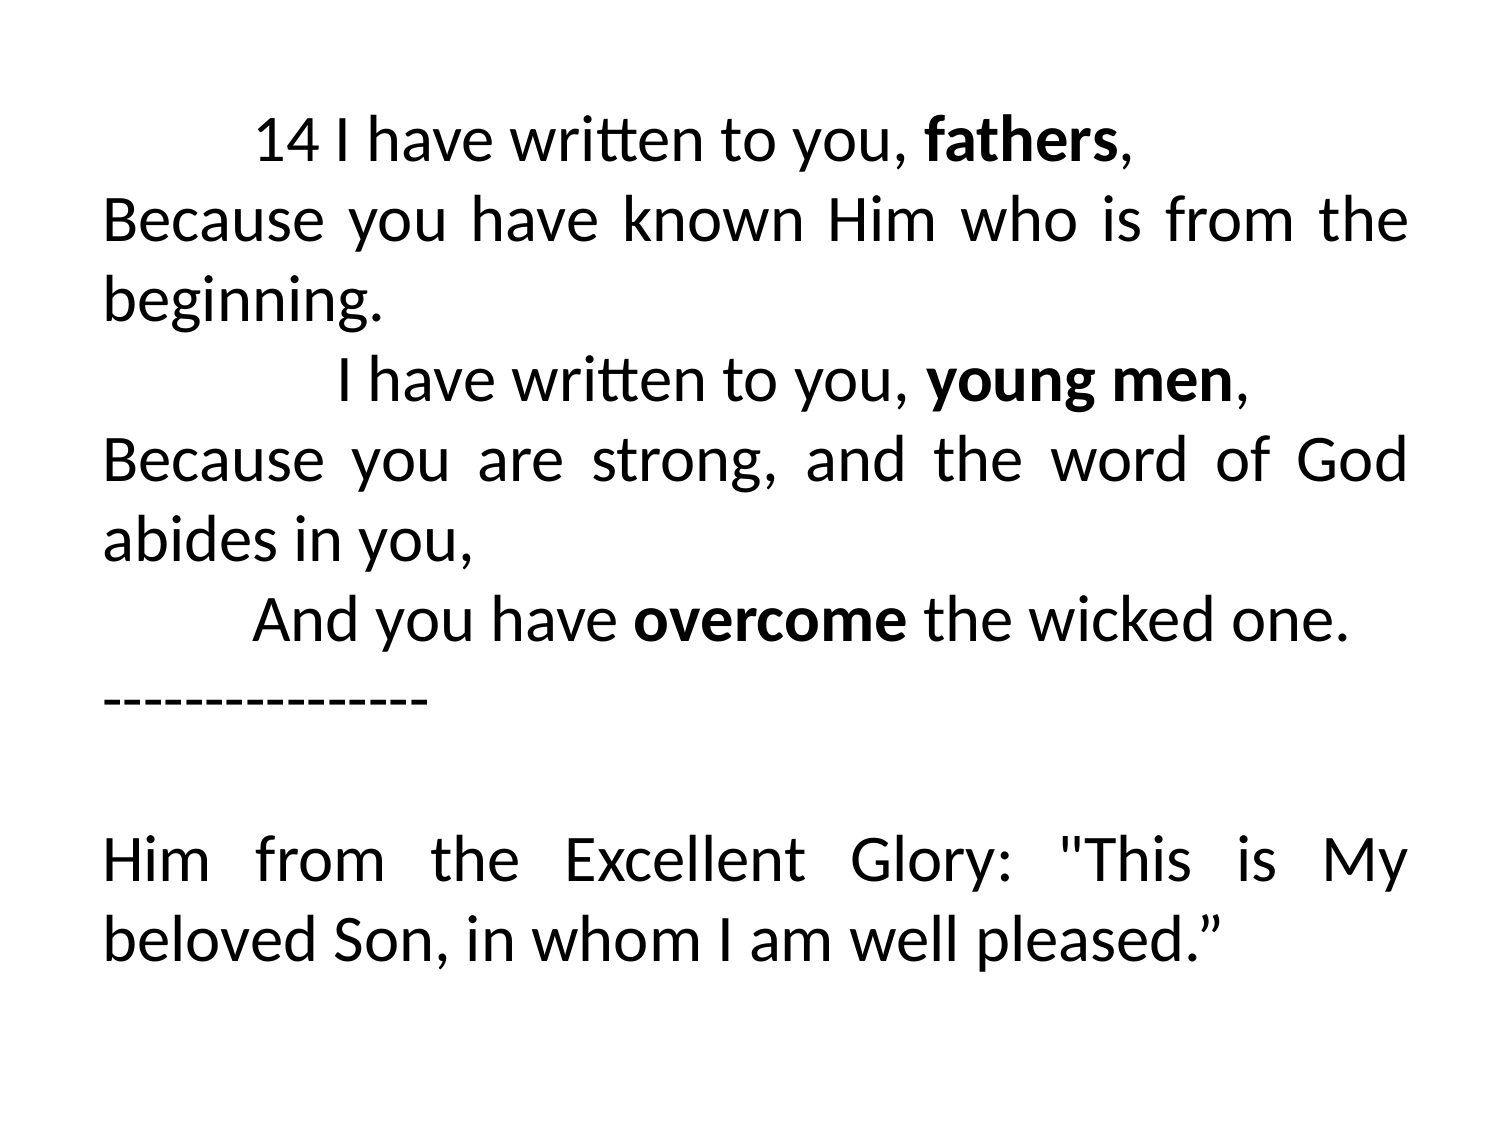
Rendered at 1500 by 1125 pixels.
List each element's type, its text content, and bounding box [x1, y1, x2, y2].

text_box 14 I have written to you, fathers, Because you have known Him who is from the beginning. I have written to you, young men, Because you are strong, and the word of God abides in you, And you have overcome the wicked one. ---------------- Him from the Excellent Glory: "This is My beloved Son, in whom I am well pleased.” [87, 87, 1425, 982]
